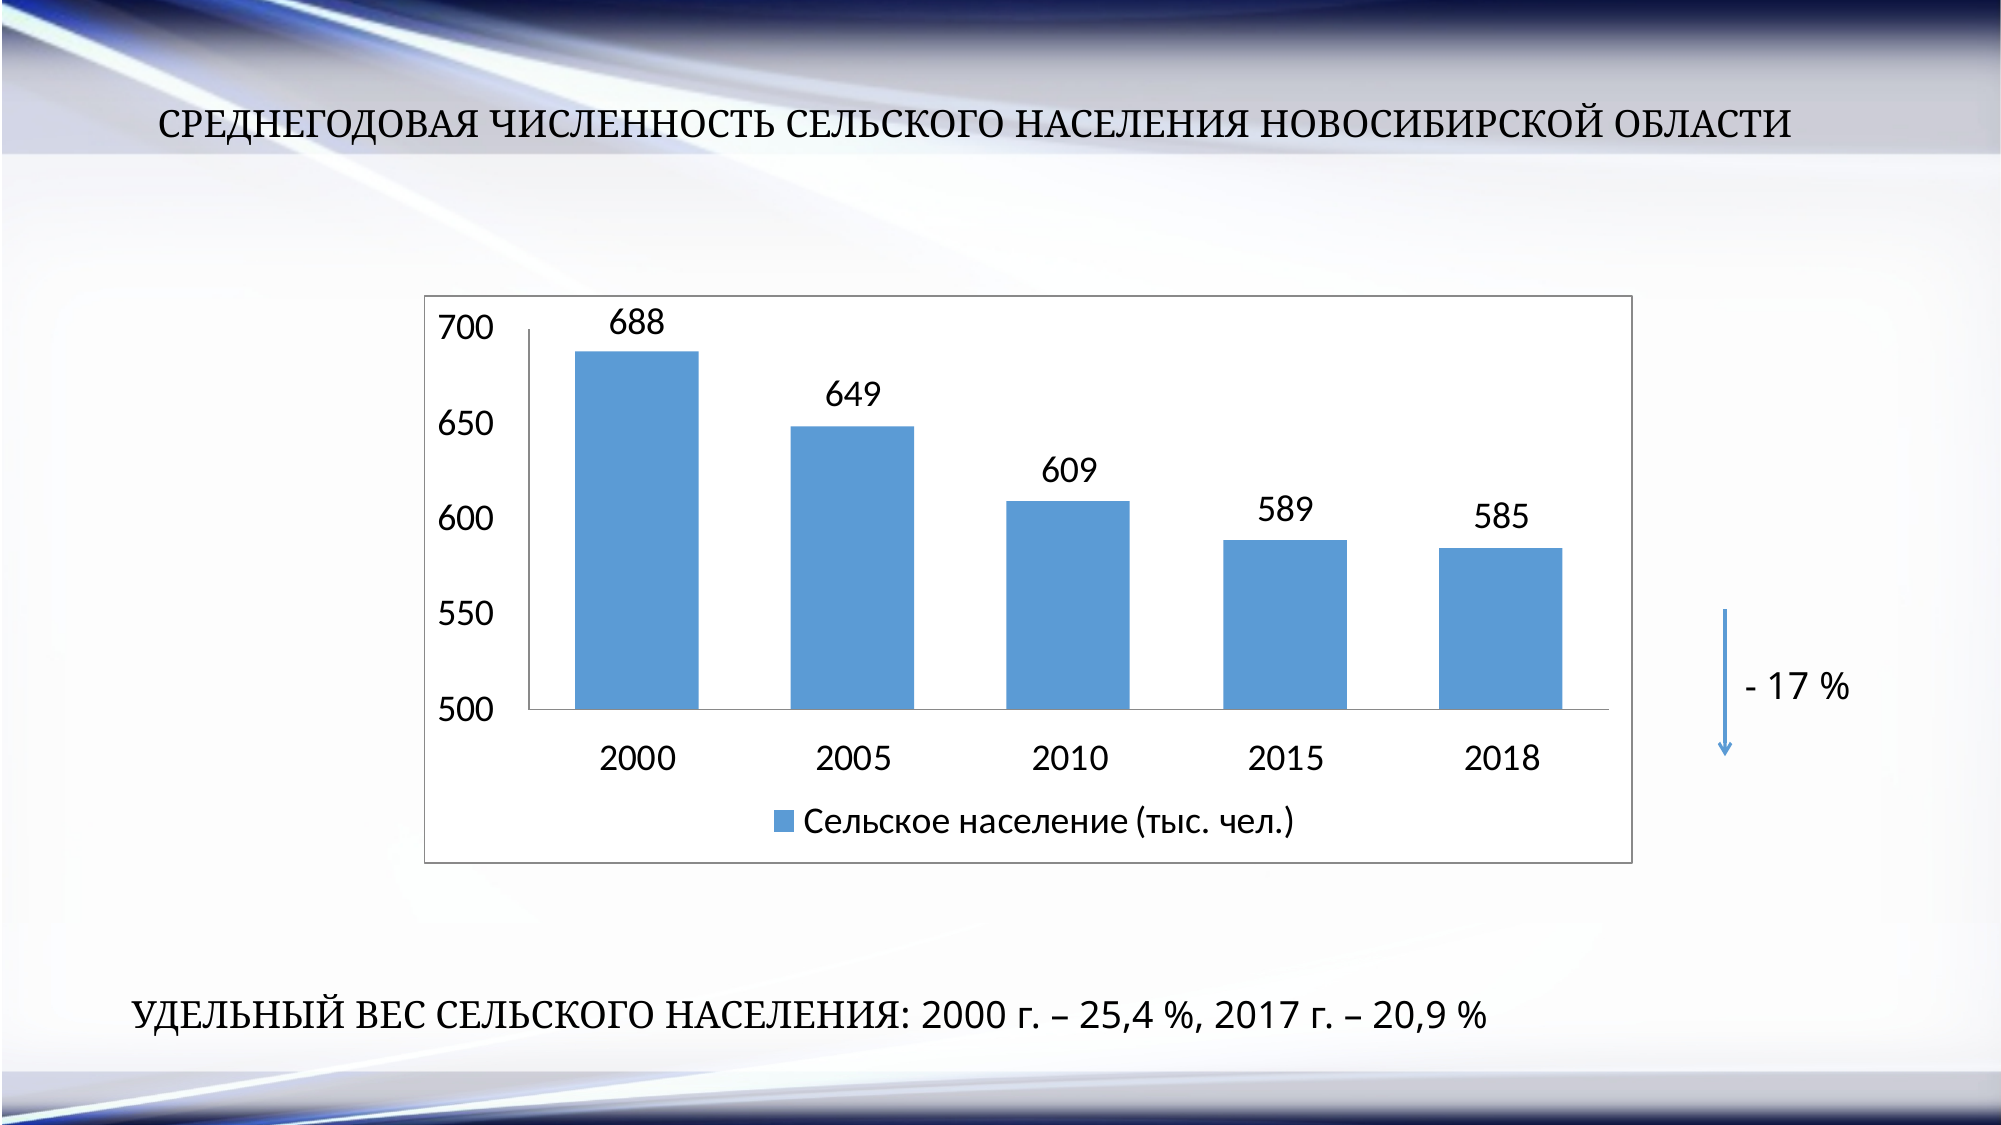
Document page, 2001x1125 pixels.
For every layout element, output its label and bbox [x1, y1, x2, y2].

text_box [2, 0, 2000, 1125]
text_box [415, 287, 1639, 870]
